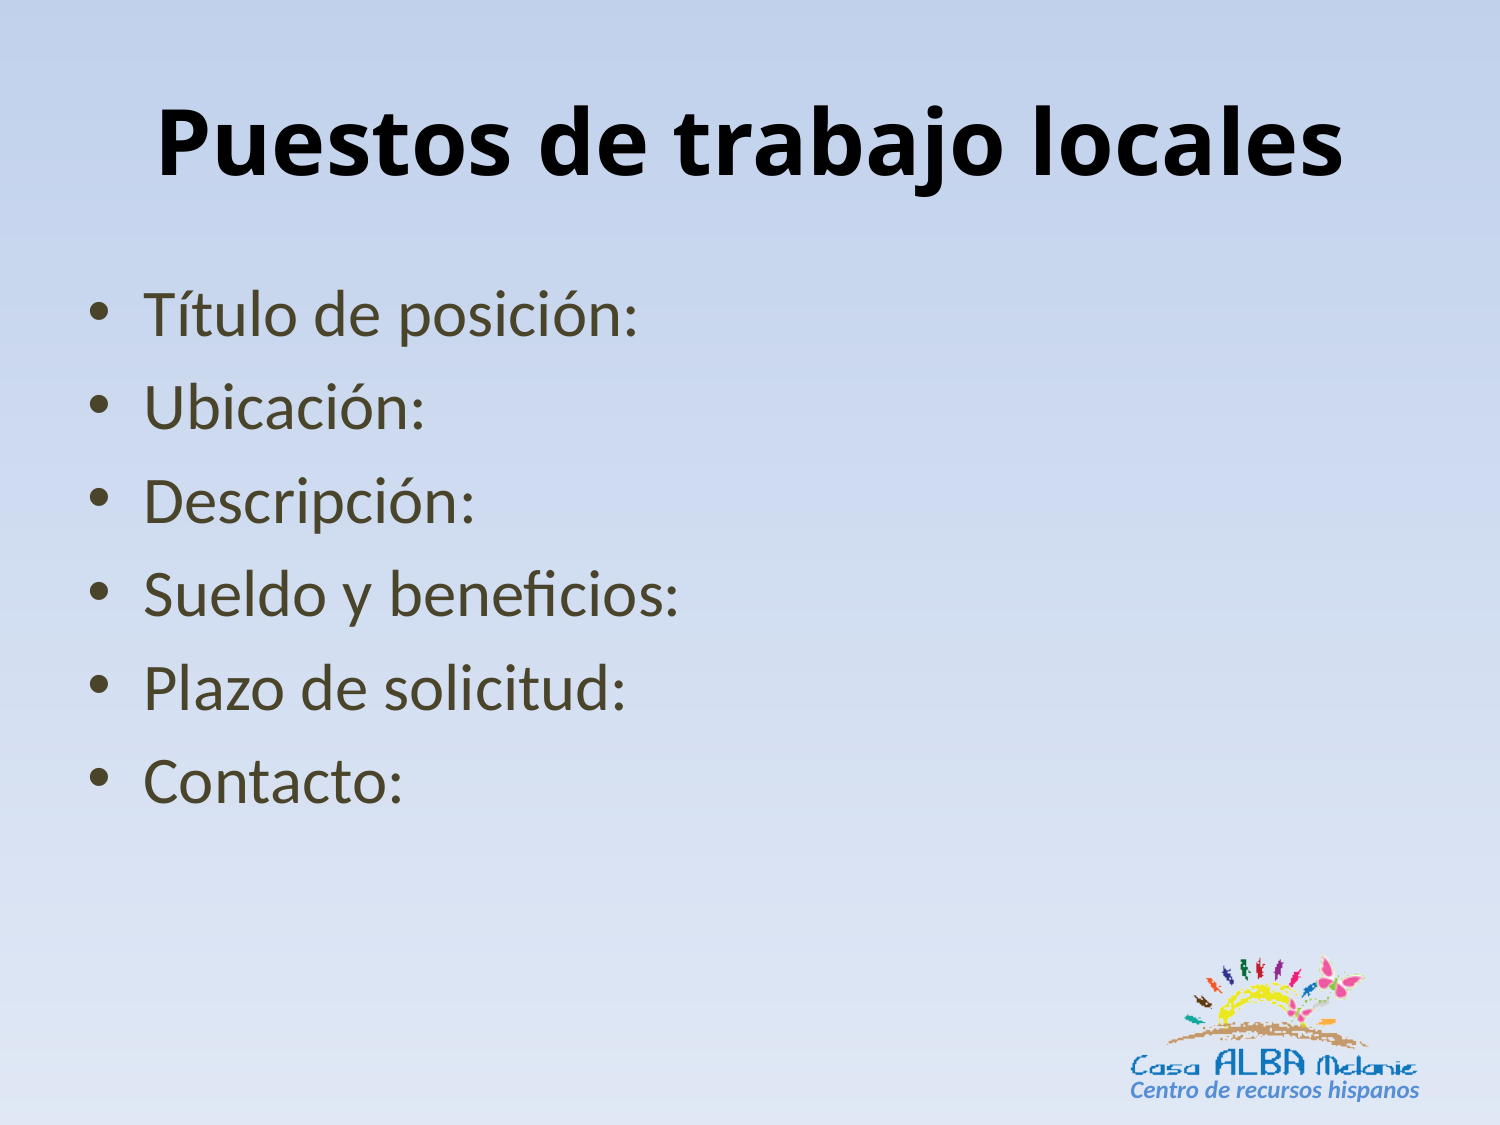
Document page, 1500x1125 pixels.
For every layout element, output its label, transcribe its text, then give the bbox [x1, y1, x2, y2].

picture [1112, 931, 1468, 1088]
list Título de posición: Ubicación: Descripción: Sueldo y beneficios: Plazo de solicitud: Contacto: [72, 262, 1423, 1005]
title Puestos de trabajo locales [75, 45, 1425, 233]
